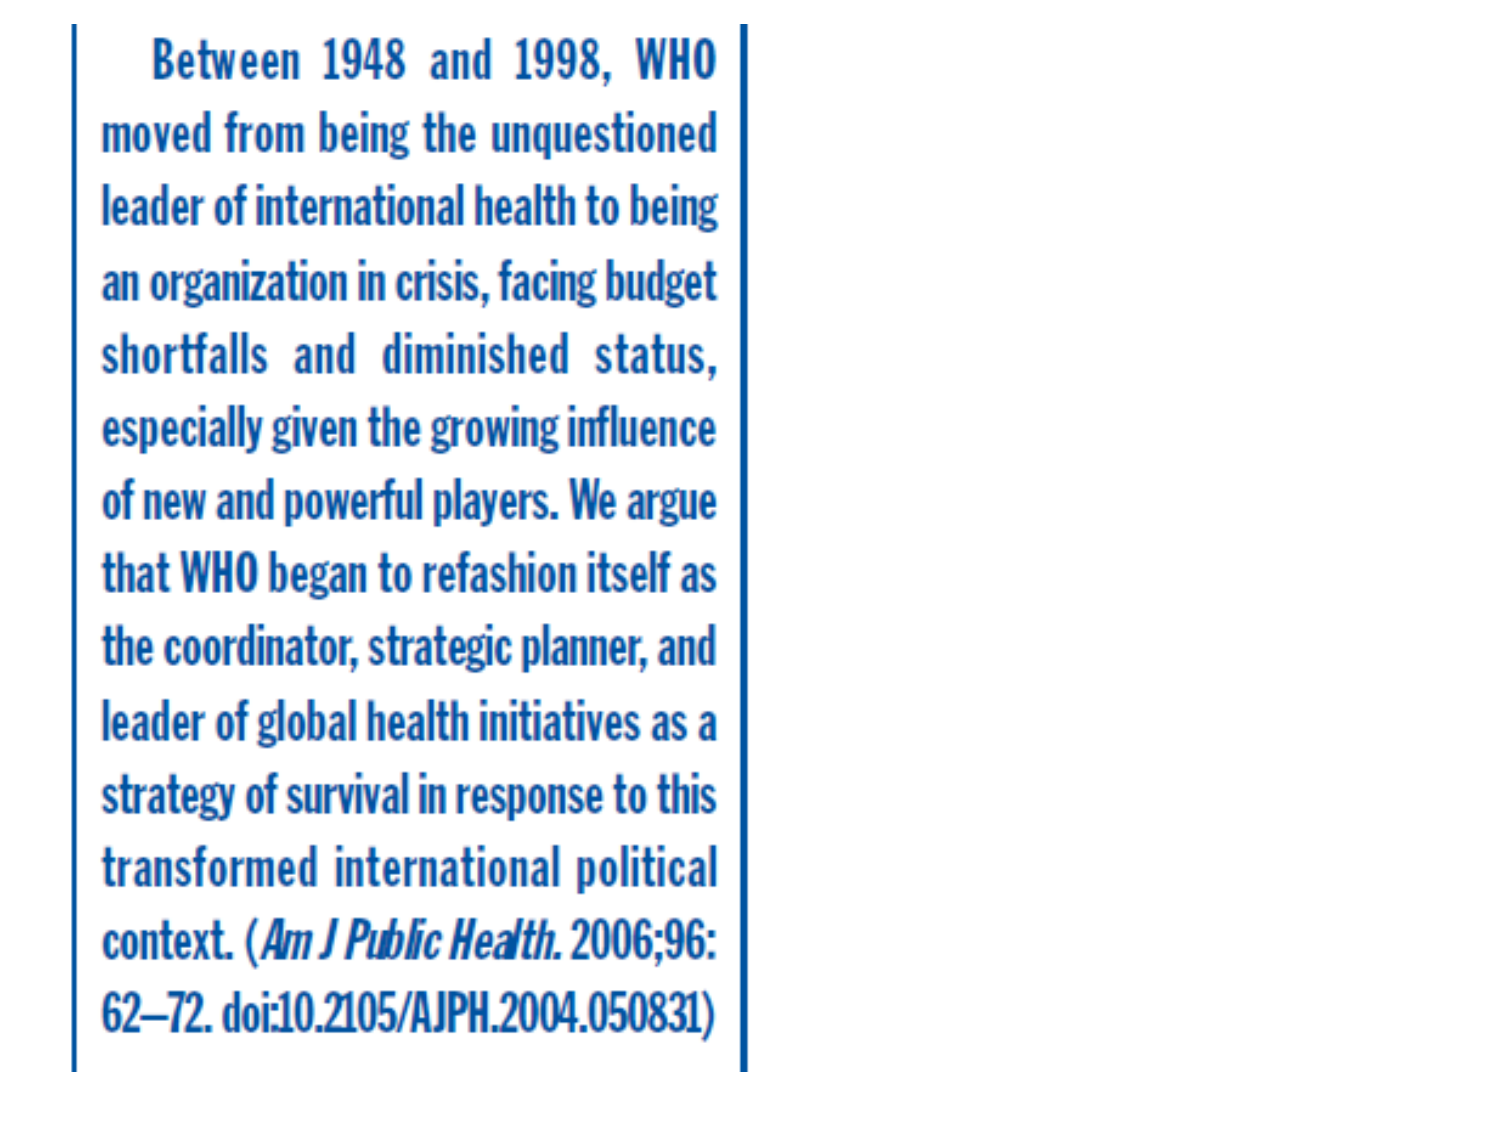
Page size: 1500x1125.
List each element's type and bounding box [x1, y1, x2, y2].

picture [53, 24, 776, 1072]
